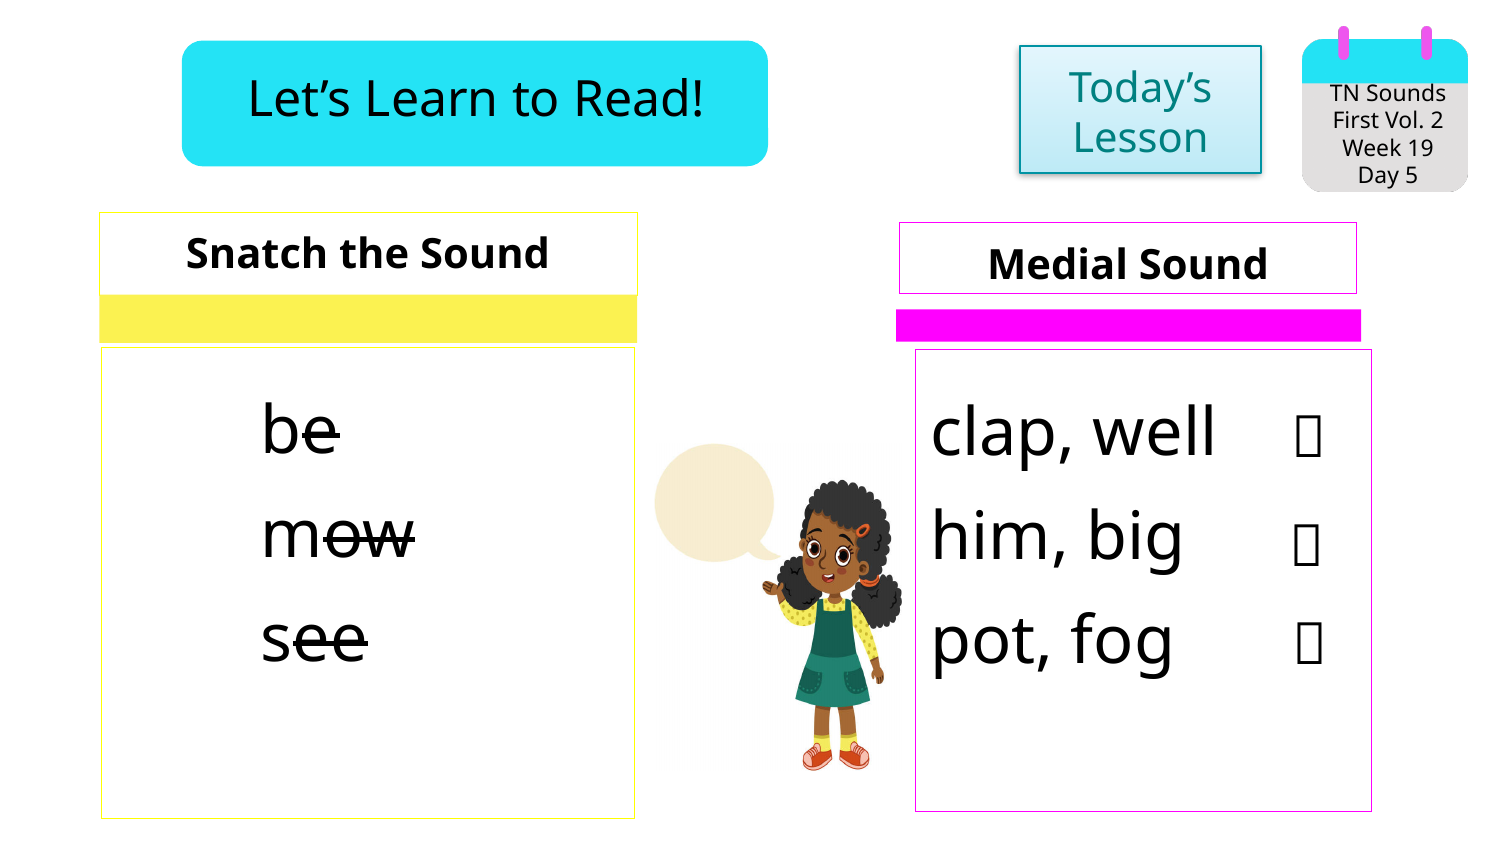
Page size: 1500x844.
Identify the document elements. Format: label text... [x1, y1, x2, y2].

text_box [896, 309, 1362, 342]
text_box  [1274, 500, 1351, 586]
text_box Let’s Learn to Read! [232, 51, 748, 151]
text_box be mow see [101, 347, 635, 819]
text_box Snatch the Sound [99, 212, 638, 294]
text_box  [1277, 598, 1358, 684]
text_box Today’s Lesson [1019, 45, 1262, 174]
text_box Medial Sound [899, 222, 1357, 294]
picture [1302, 25, 1468, 192]
text_box [1063, 71, 1274, 197]
picture [654, 443, 903, 772]
text_box clap, well him, big pot, fog [915, 349, 1372, 812]
text_box  [1276, 392, 1361, 477]
text_box [181, 40, 769, 167]
text_box [99, 294, 638, 343]
